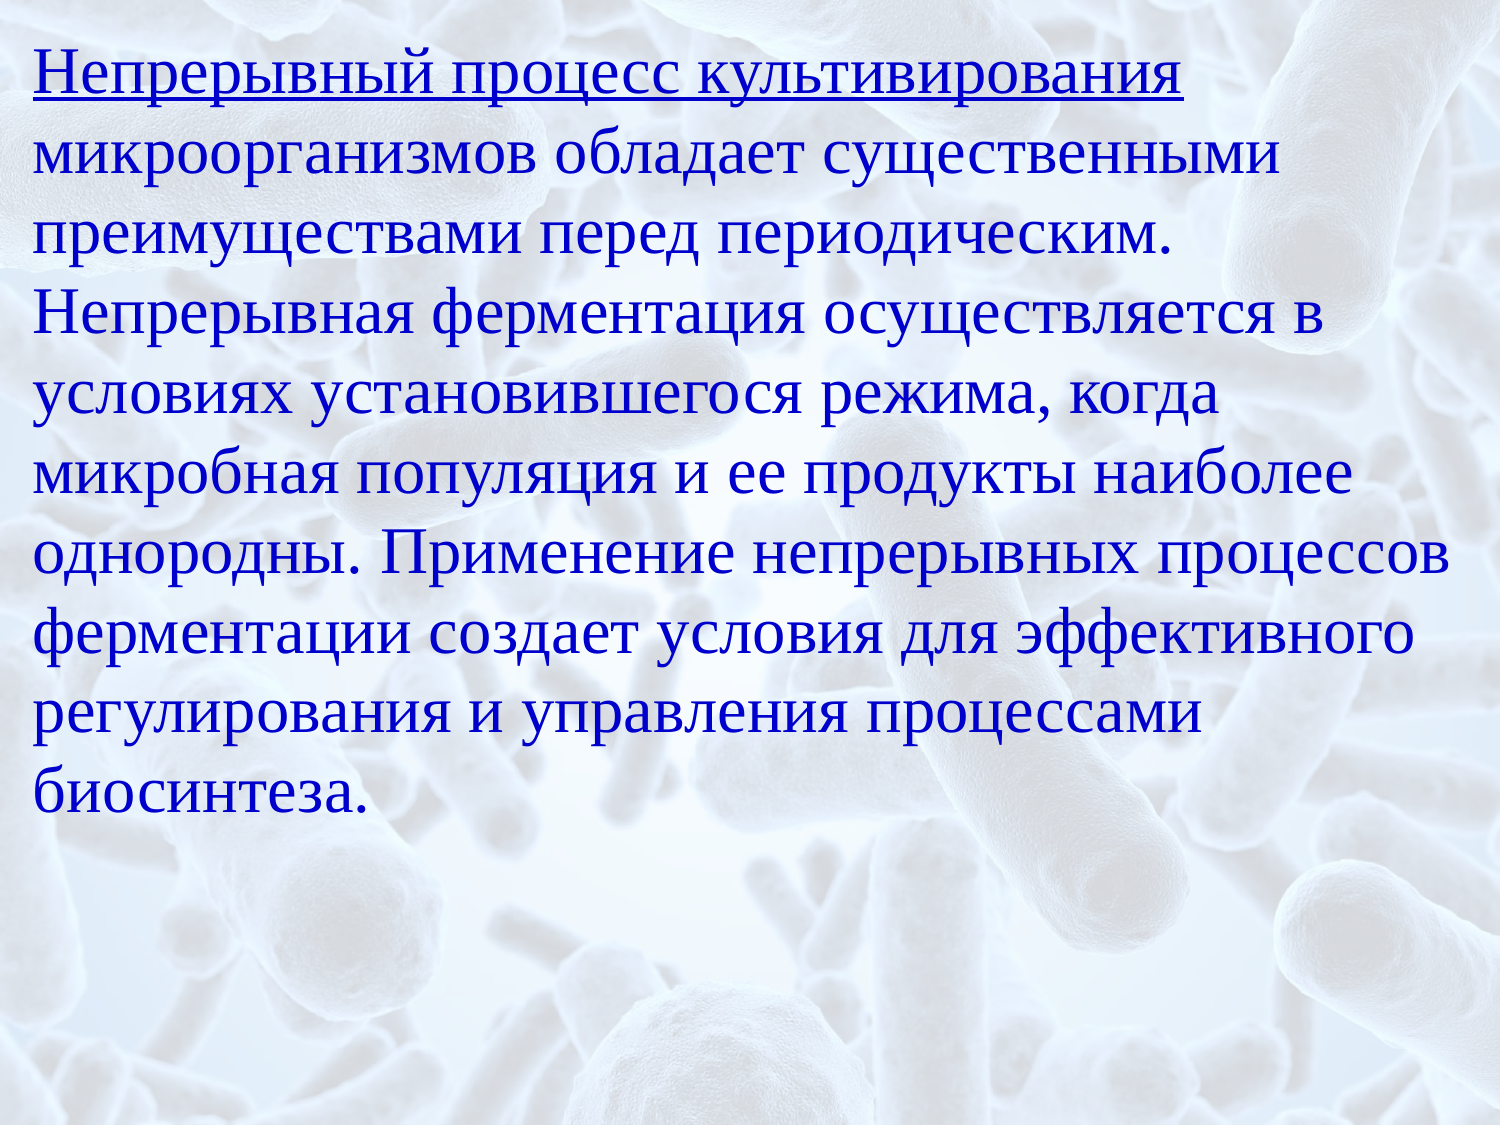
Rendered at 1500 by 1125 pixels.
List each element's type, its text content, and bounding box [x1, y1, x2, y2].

list Непрерывный процесс культивирования микроорганизмов обладает существенными преимуществами перед периодическим. Непрерывная ферментация осуществляется в условиях установившегося режима, когда микробная популяция и ее продукты наиболее однородны. Применение непрерывных процессов ферментации создает условия для эффективного регулирования и управления процессами биосинтеза. [17, 19, 1471, 1094]
